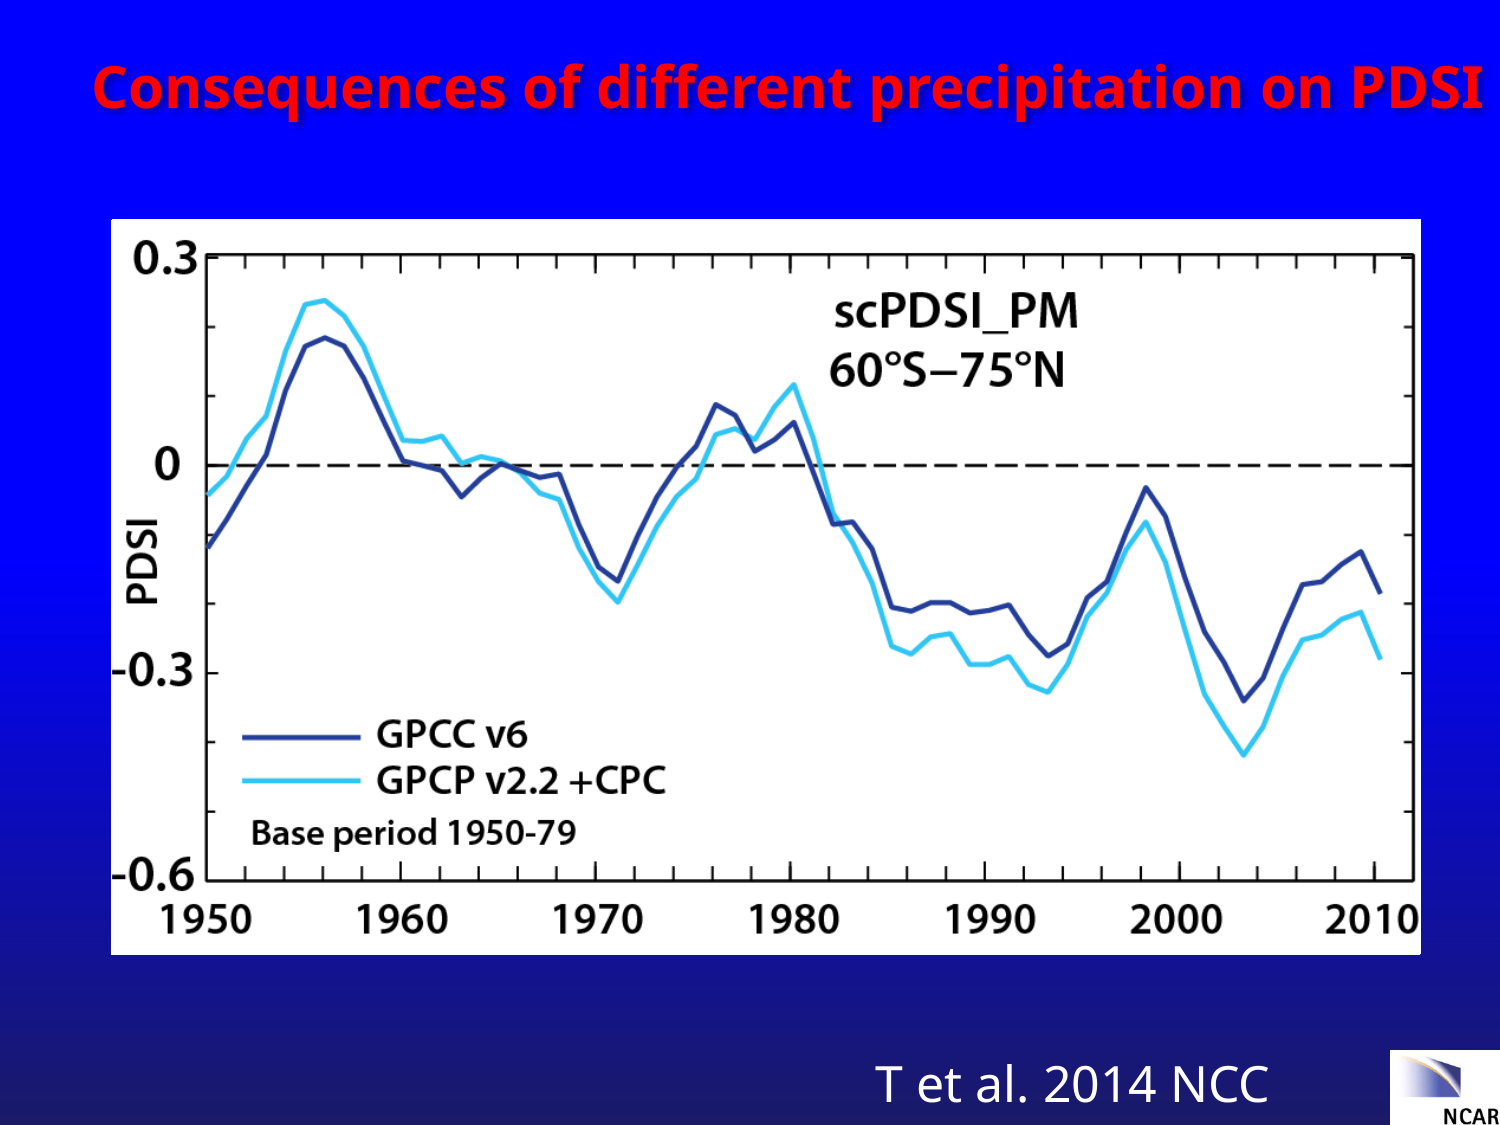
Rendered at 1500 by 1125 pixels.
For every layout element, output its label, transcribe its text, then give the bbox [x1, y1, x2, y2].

text_box Consequences of different precipitation on PDSI [76, 42, 1499, 128]
picture [1390, 1050, 1500, 1125]
text_box T et al. 2014 NCC [861, 1044, 1286, 1120]
picture [111, 219, 1421, 956]
